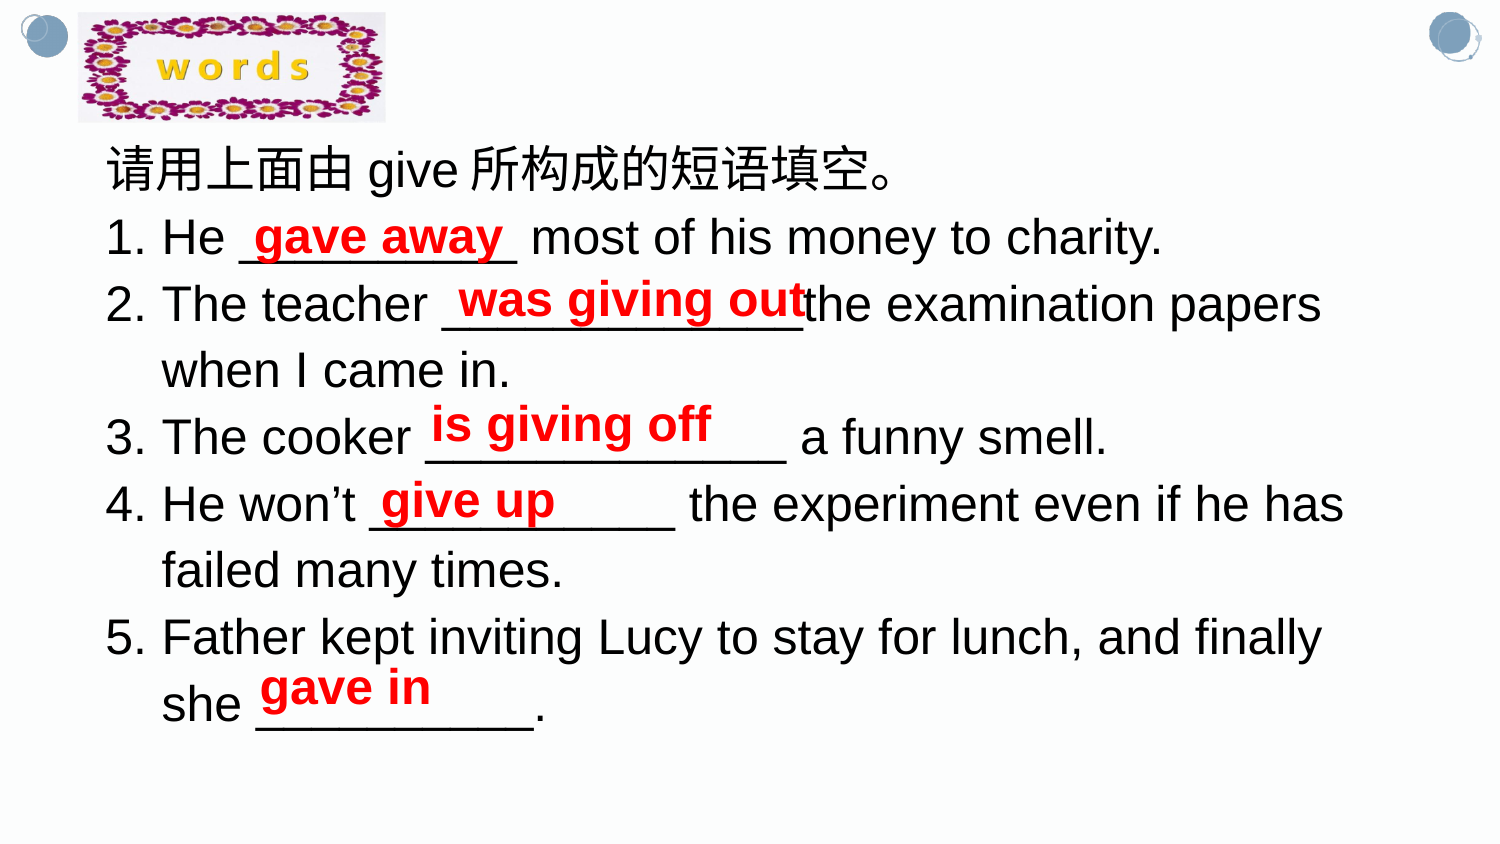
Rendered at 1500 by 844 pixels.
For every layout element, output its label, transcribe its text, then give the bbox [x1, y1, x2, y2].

text_box gave in [244, 646, 447, 722]
text_box give up [366, 459, 571, 535]
text_box was giving out [443, 258, 822, 334]
picture [0, 0, 386, 123]
picture [1411, 0, 1500, 73]
text_box is giving off [416, 383, 727, 459]
text_box gave away [239, 196, 533, 271]
text_box 请用上面由give所构成的短语填空。 He __________ most of his money to charity. The teacher _____________the examination papers when I came in. The cooker _____________ a funny smell. He won’t ___________ the experiment even if he has failed many times. Father kept inviting Lucy to stay for lunch, and finally she __________. [90, 130, 1417, 739]
